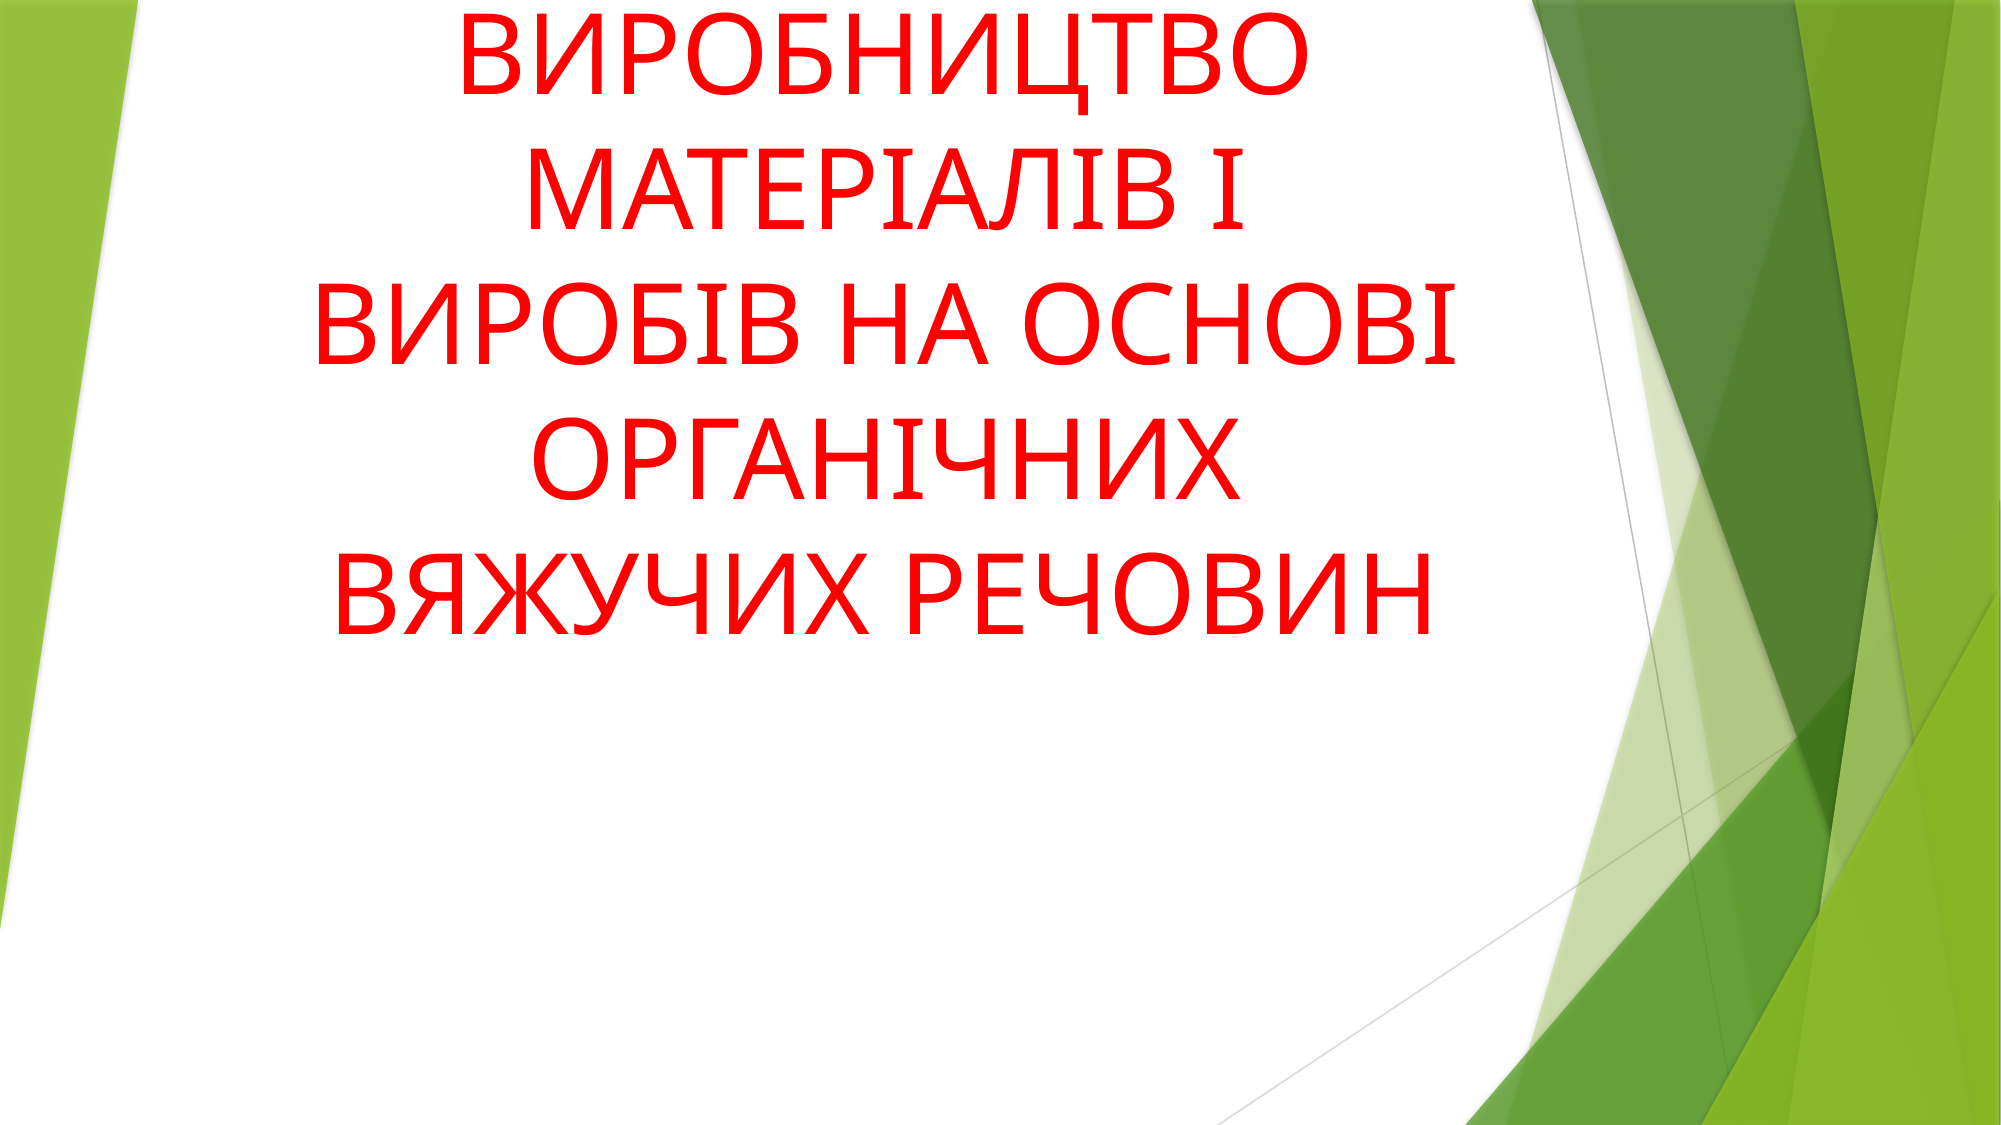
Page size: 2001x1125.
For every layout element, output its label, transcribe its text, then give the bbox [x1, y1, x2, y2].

title ВИРОБНИЦТВО МАТЕРІАЛІВ І ВИРОБІВ НА ОСНОВІ ОРГАНІЧНИХ ВЯЖУЧИХ РЕЧОВИН [247, 394, 1522, 665]
